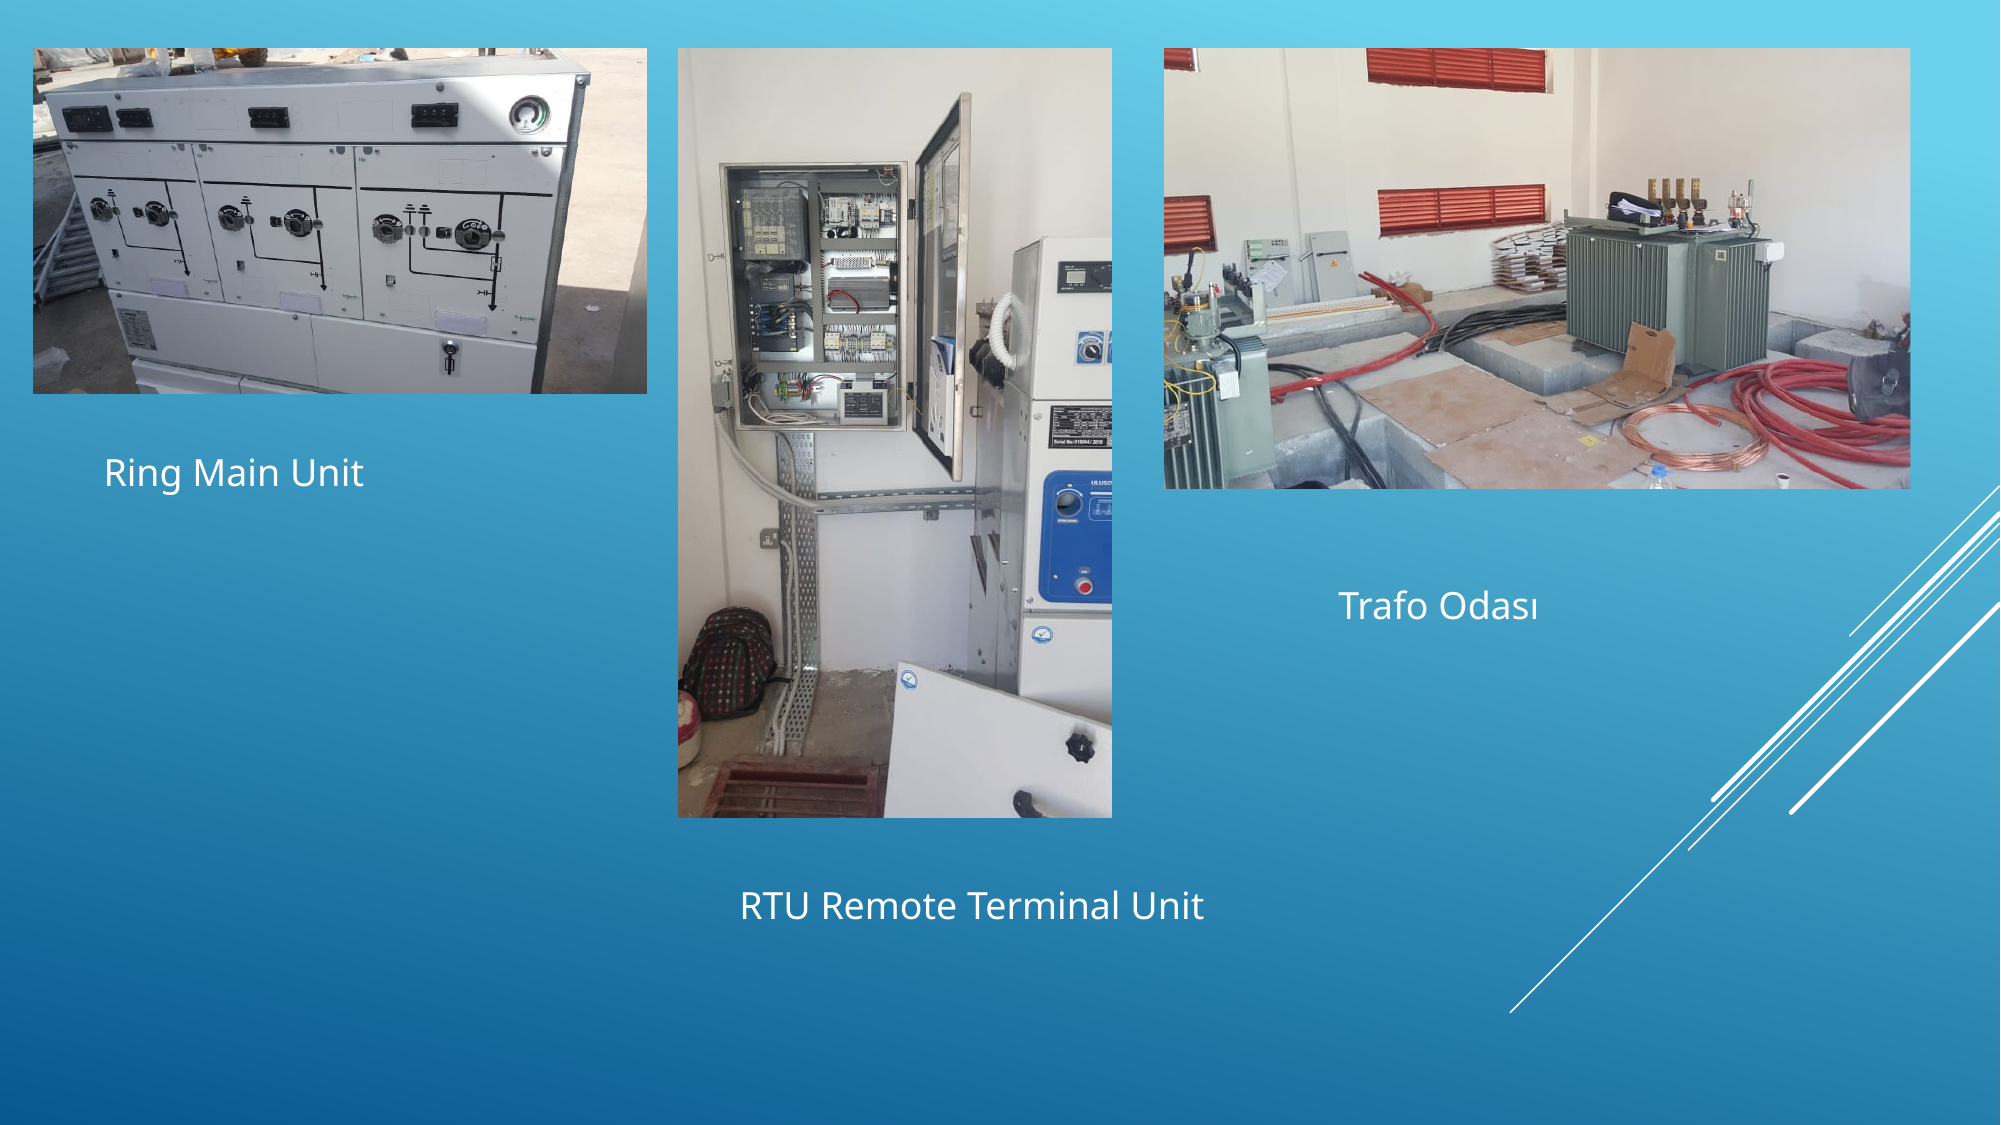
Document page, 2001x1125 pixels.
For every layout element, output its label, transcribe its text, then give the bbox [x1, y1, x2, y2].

picture [32, 47, 648, 394]
picture [1163, 47, 1911, 489]
text_box Trafo Odası [1323, 574, 1555, 635]
text_box RTU Remote Terminal Unit [724, 874, 1220, 935]
picture [678, 47, 1112, 818]
text_box Ring Main Unit [88, 441, 379, 502]
